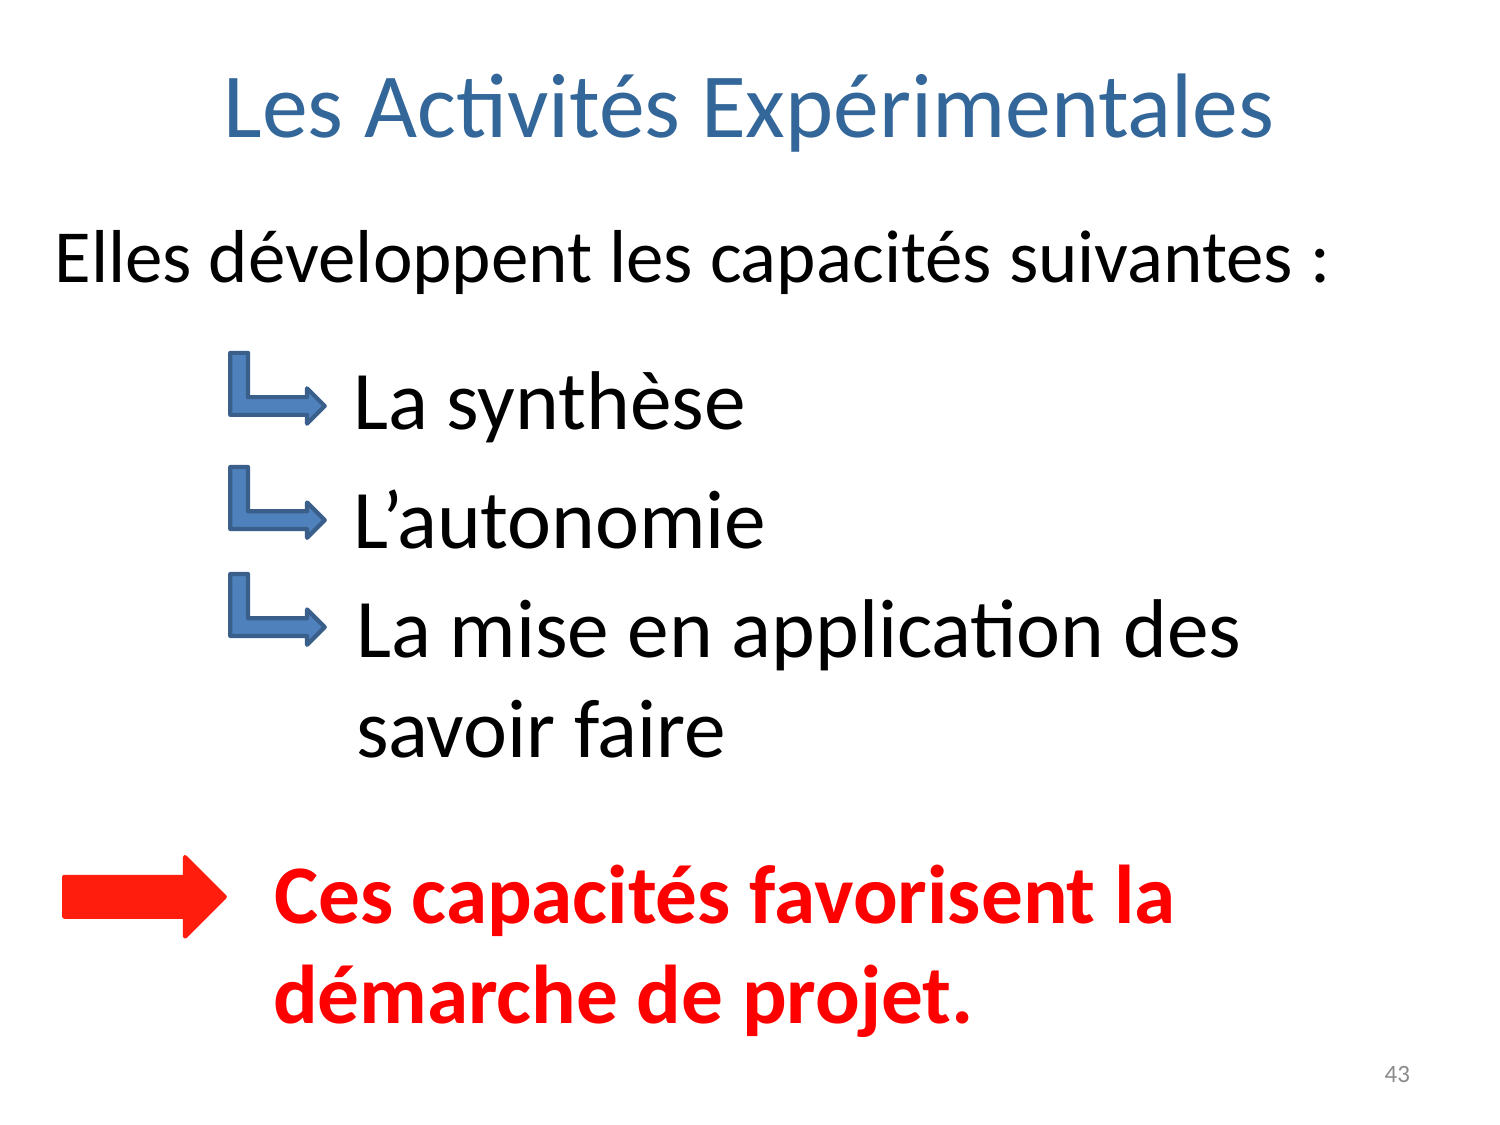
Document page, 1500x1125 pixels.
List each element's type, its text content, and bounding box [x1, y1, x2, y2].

slide_number 43 [1074, 1042, 1425, 1103]
text_box [62, 855, 227, 939]
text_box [229, 338, 1281, 785]
title Les Activités Expérimentales [75, 7, 1425, 195]
text_box Elles développent les capacités suivantes : [39, 200, 1347, 306]
text_box Ces capacités favorisent la démarche de projet. [244, 833, 1358, 1048]
